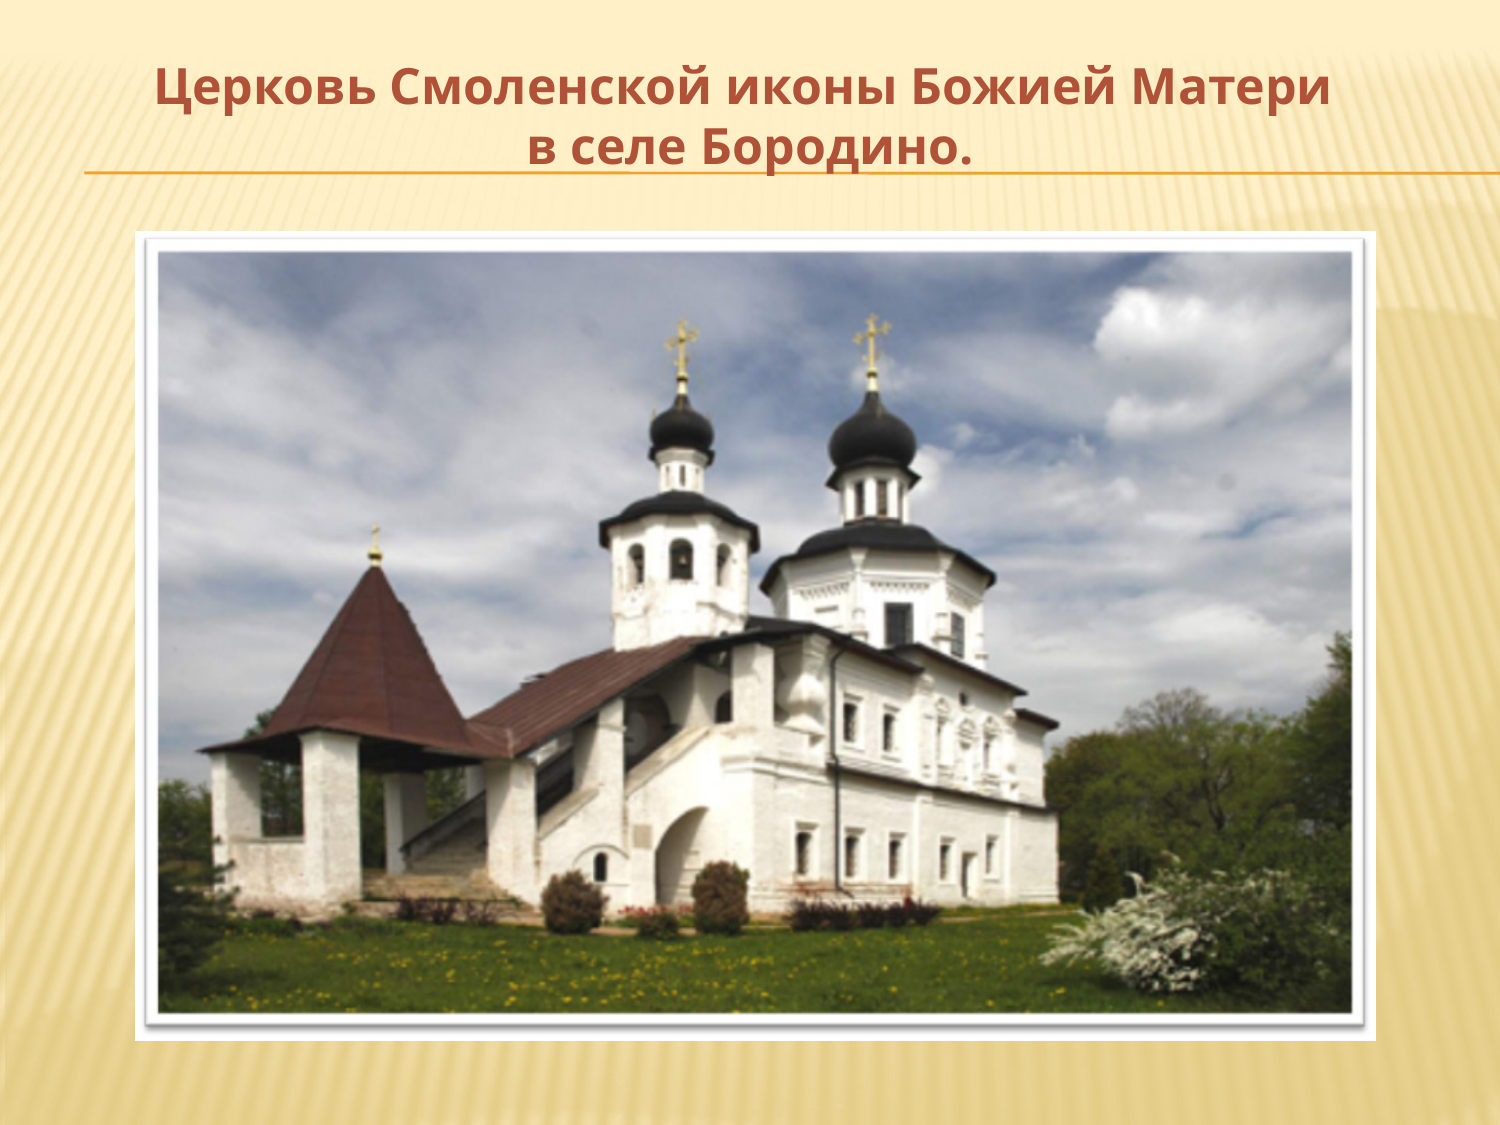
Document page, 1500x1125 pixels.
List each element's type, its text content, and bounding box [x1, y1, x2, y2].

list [135, 231, 1377, 1041]
title Церковь Смоленской иконы Божией Матери в селе Бородино. [75, 45, 1425, 185]
